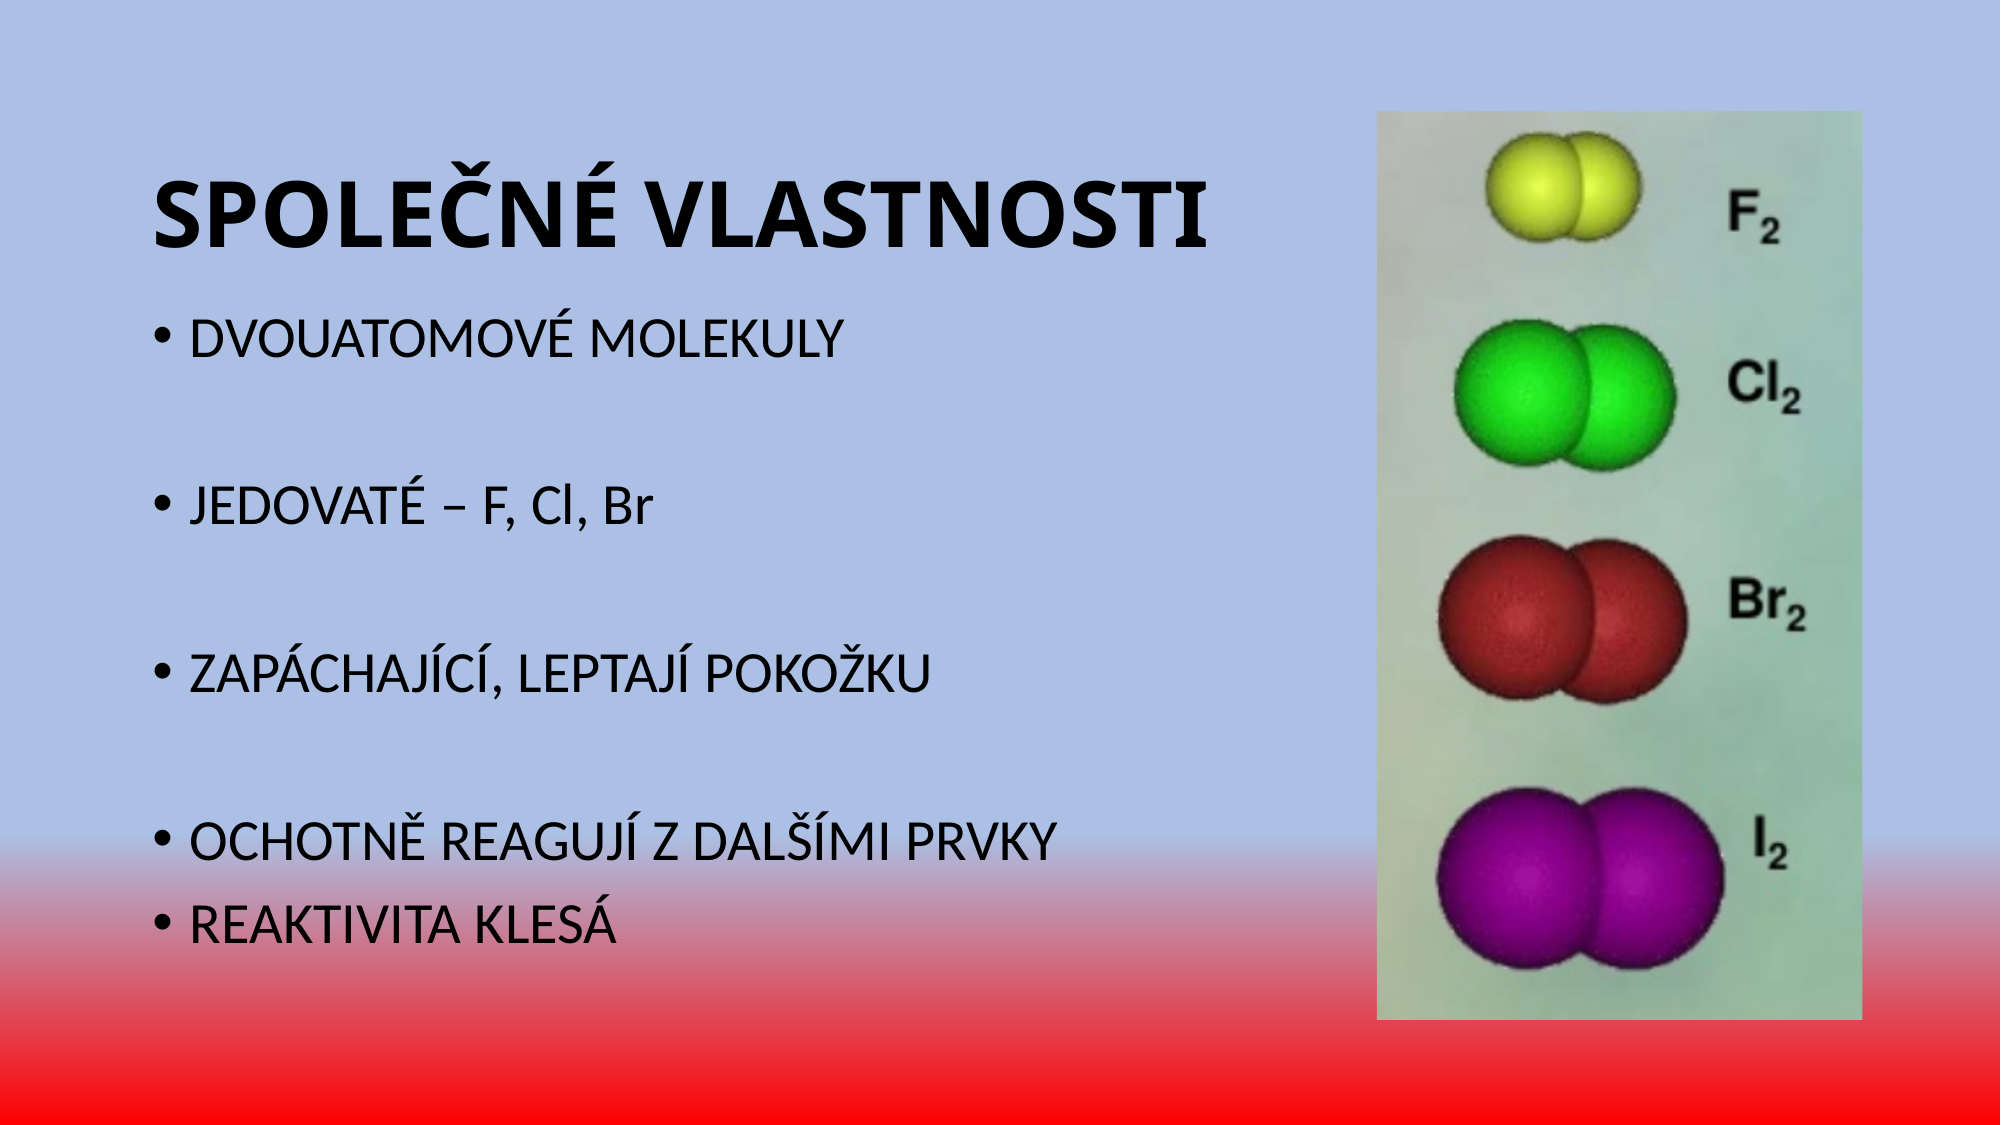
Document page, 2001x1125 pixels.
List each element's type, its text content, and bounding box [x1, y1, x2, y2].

title SPOLEČNÉ VLASTNOSTI [137, 59, 1863, 278]
picture [1376, 111, 1863, 1020]
list DVOUATOMOVÉ MOLEKULY JEDOVATÉ – F, Cl, Br ZAPÁCHAJÍCÍ, LEPTAJÍ POKOŽKU OCHOTNĚ REAGUJÍ Z DALŠÍMI PRVKY REAKTIVITA KLESÁ [137, 299, 1376, 1014]
